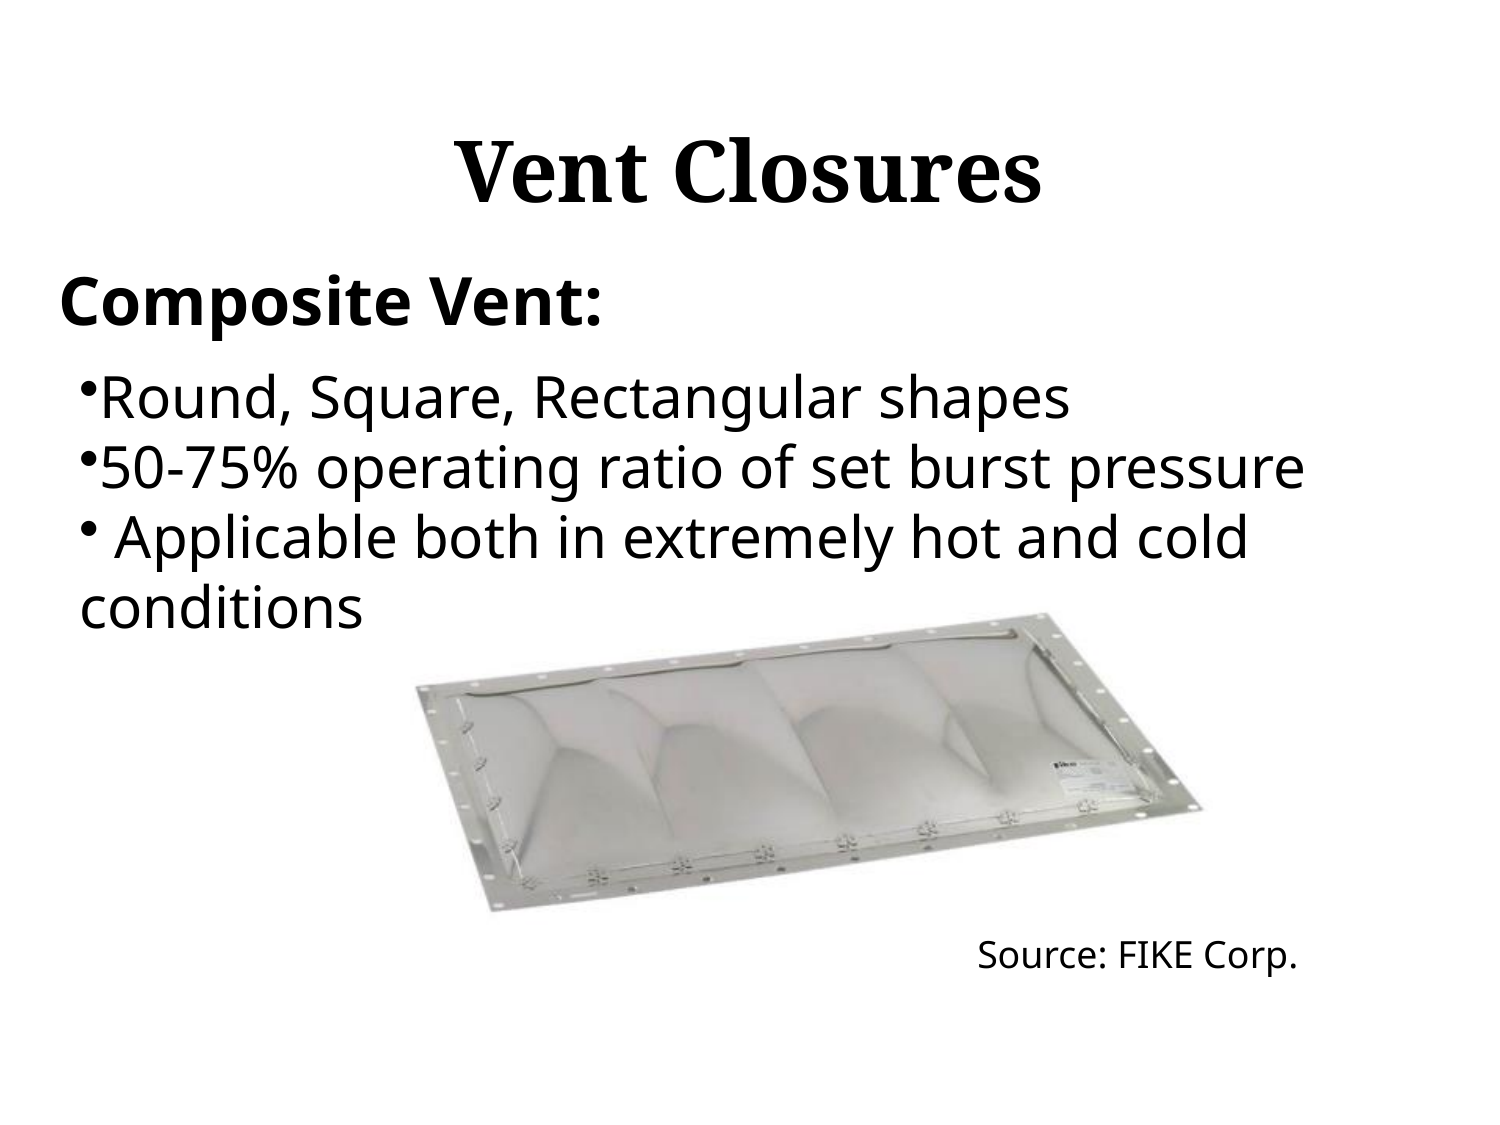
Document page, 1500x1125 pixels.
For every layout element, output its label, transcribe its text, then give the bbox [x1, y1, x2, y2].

picture [399, 599, 1217, 928]
text_box Composite Vent: [43, 251, 719, 346]
text_box Round, Square, Rectangular shapes 50-75% operating ratio of set burst pressure Applicable both in extremely hot and cold conditions [64, 353, 1475, 648]
title Vent Closures [75, 75, 1425, 263]
text_box Source: FIKE Corp. [962, 923, 1363, 984]
